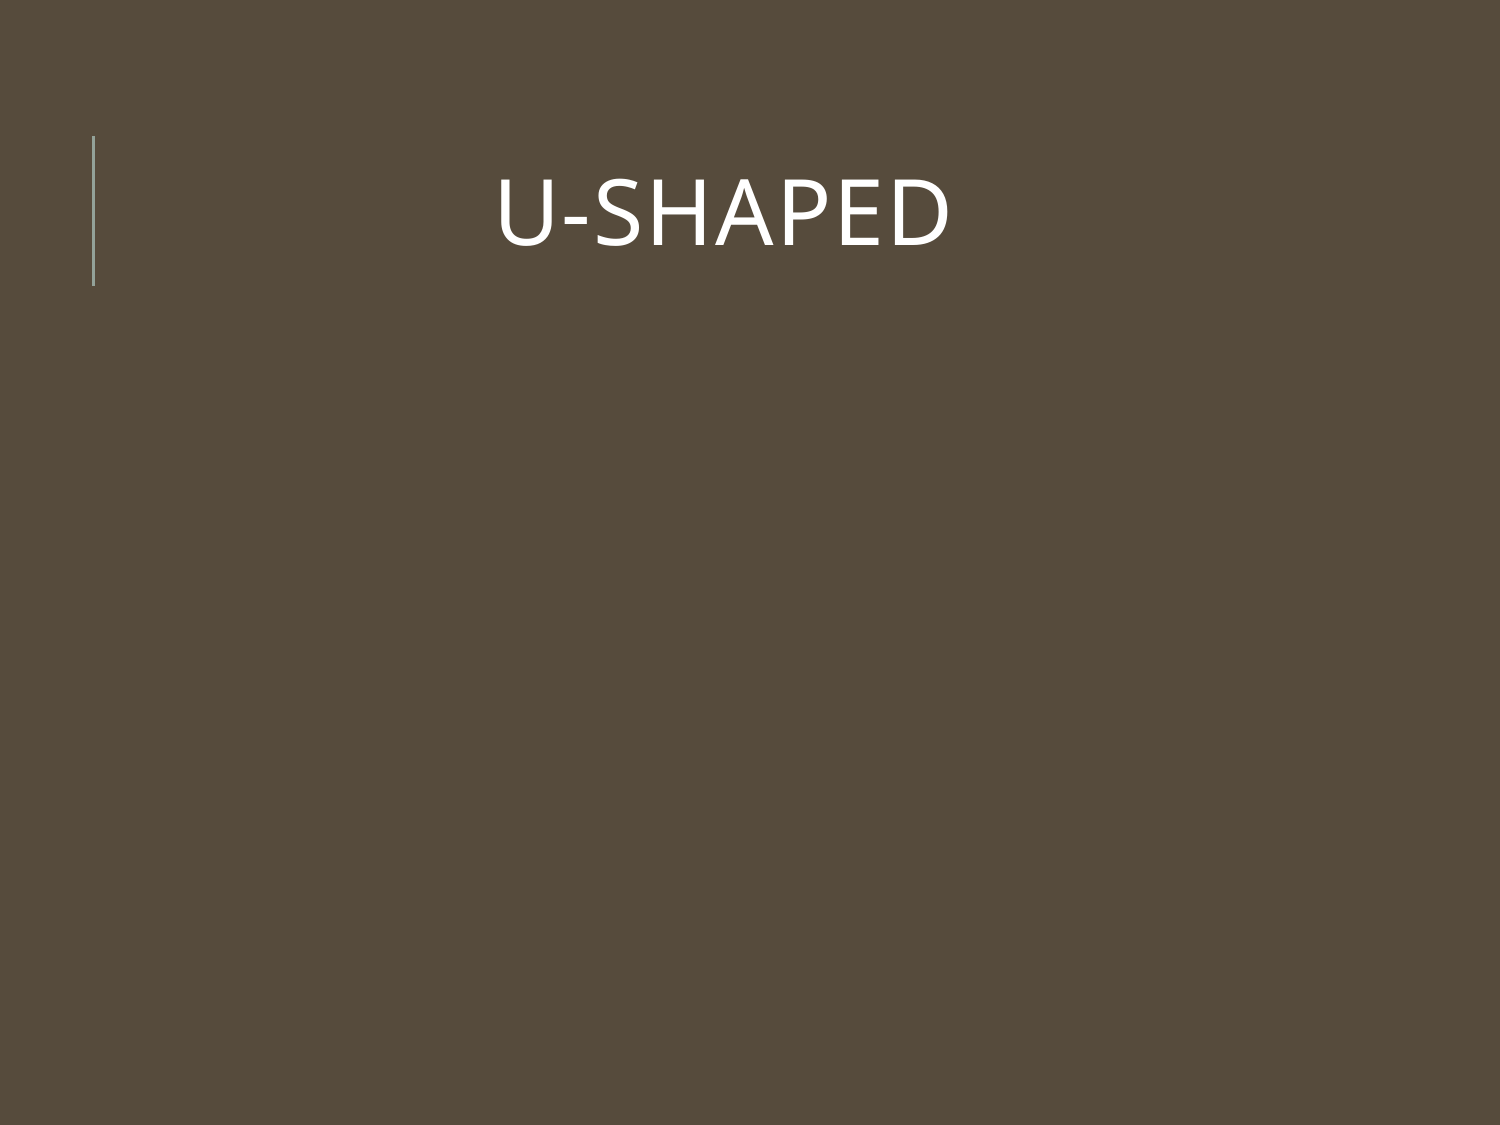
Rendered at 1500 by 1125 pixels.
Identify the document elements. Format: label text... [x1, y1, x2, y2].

title U-Shaped [126, 96, 1322, 342]
